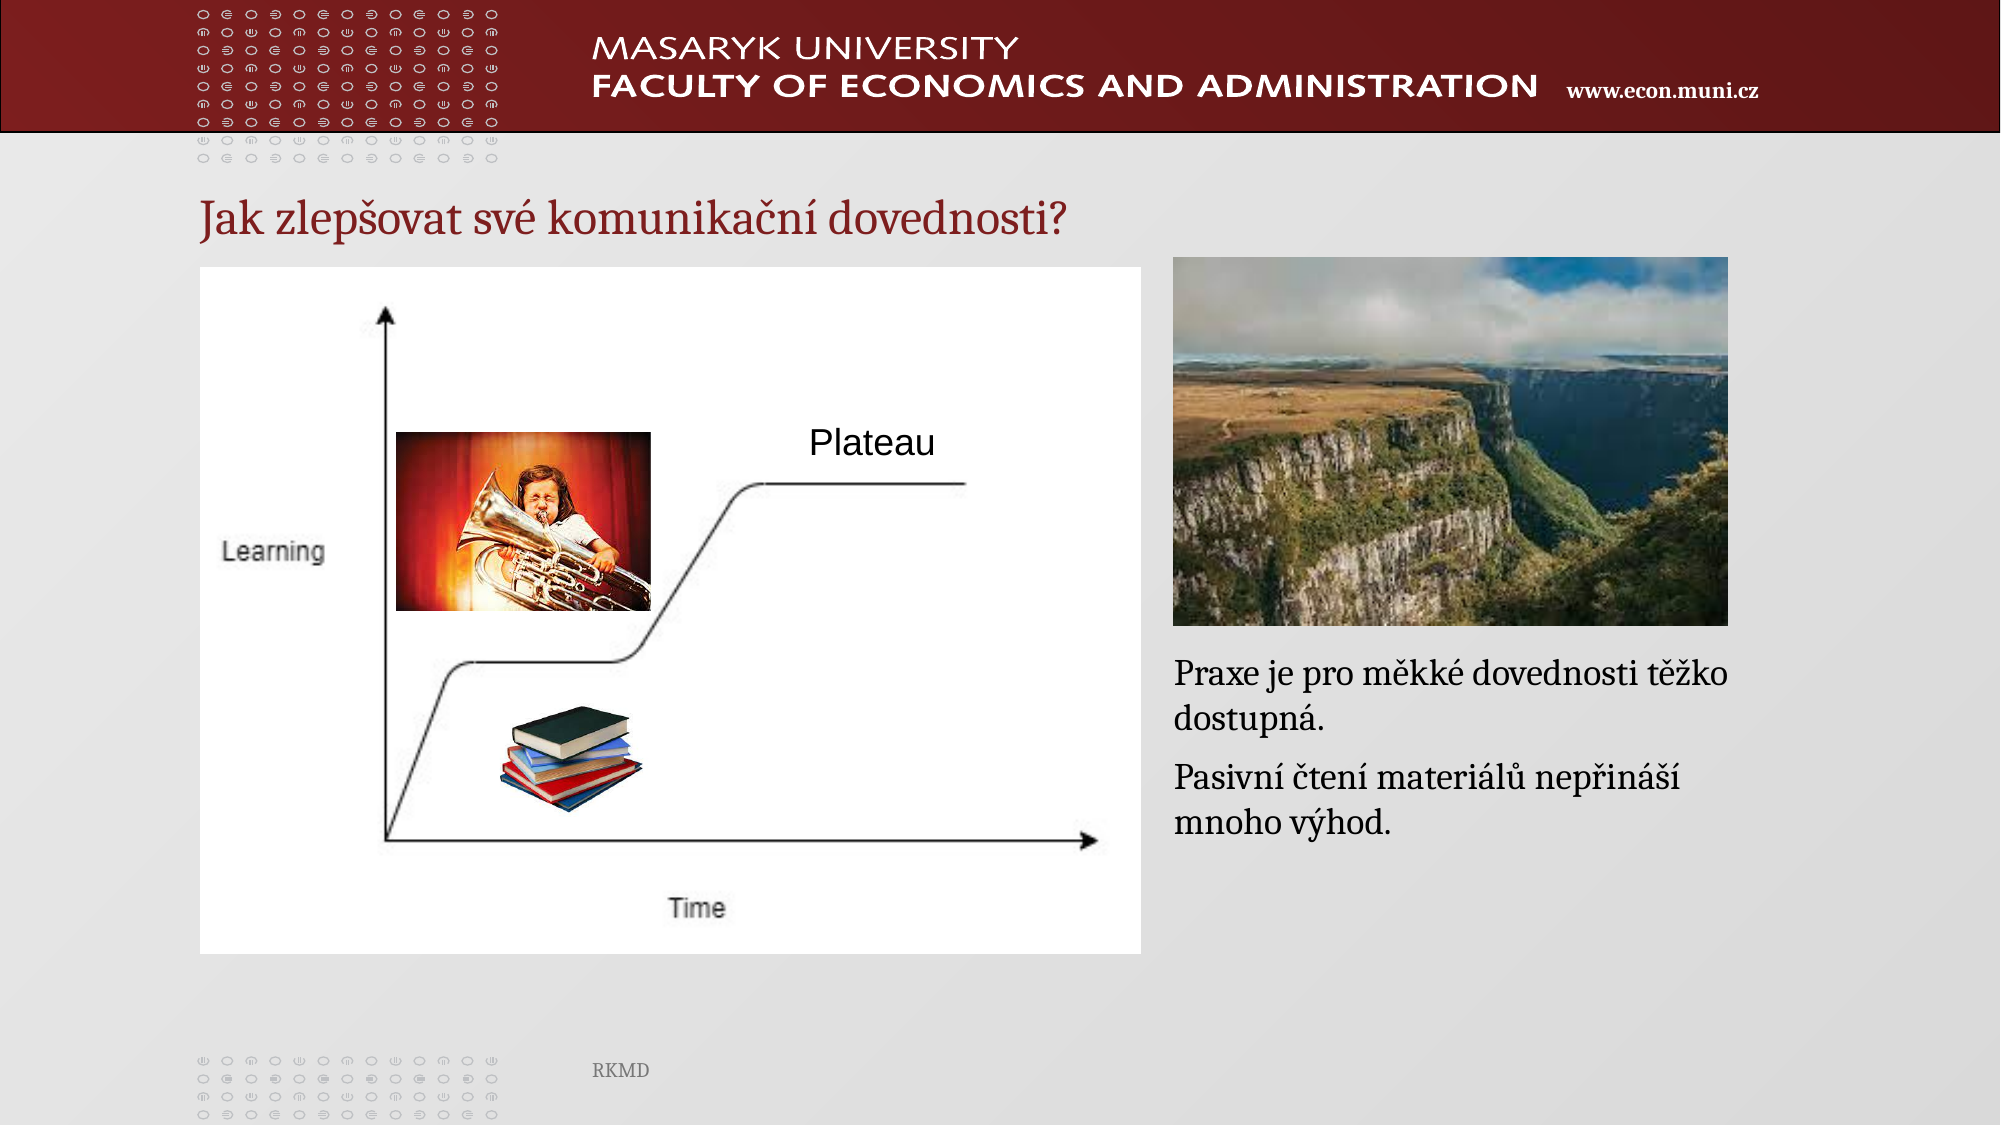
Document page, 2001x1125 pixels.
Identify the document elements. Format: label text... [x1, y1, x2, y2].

text_box Jak zlepšovat své komunikační dovednosti? [199, 184, 1900, 268]
text_box RKMD [592, 1056, 1705, 1100]
text_box Praxe je pro měkké dovednosti těžko dostupná. Pasivní čtení materiálů nepřináší mnoho výhod. [1173, 648, 1754, 954]
picture [1173, 257, 1728, 627]
picture [199, 266, 1141, 954]
